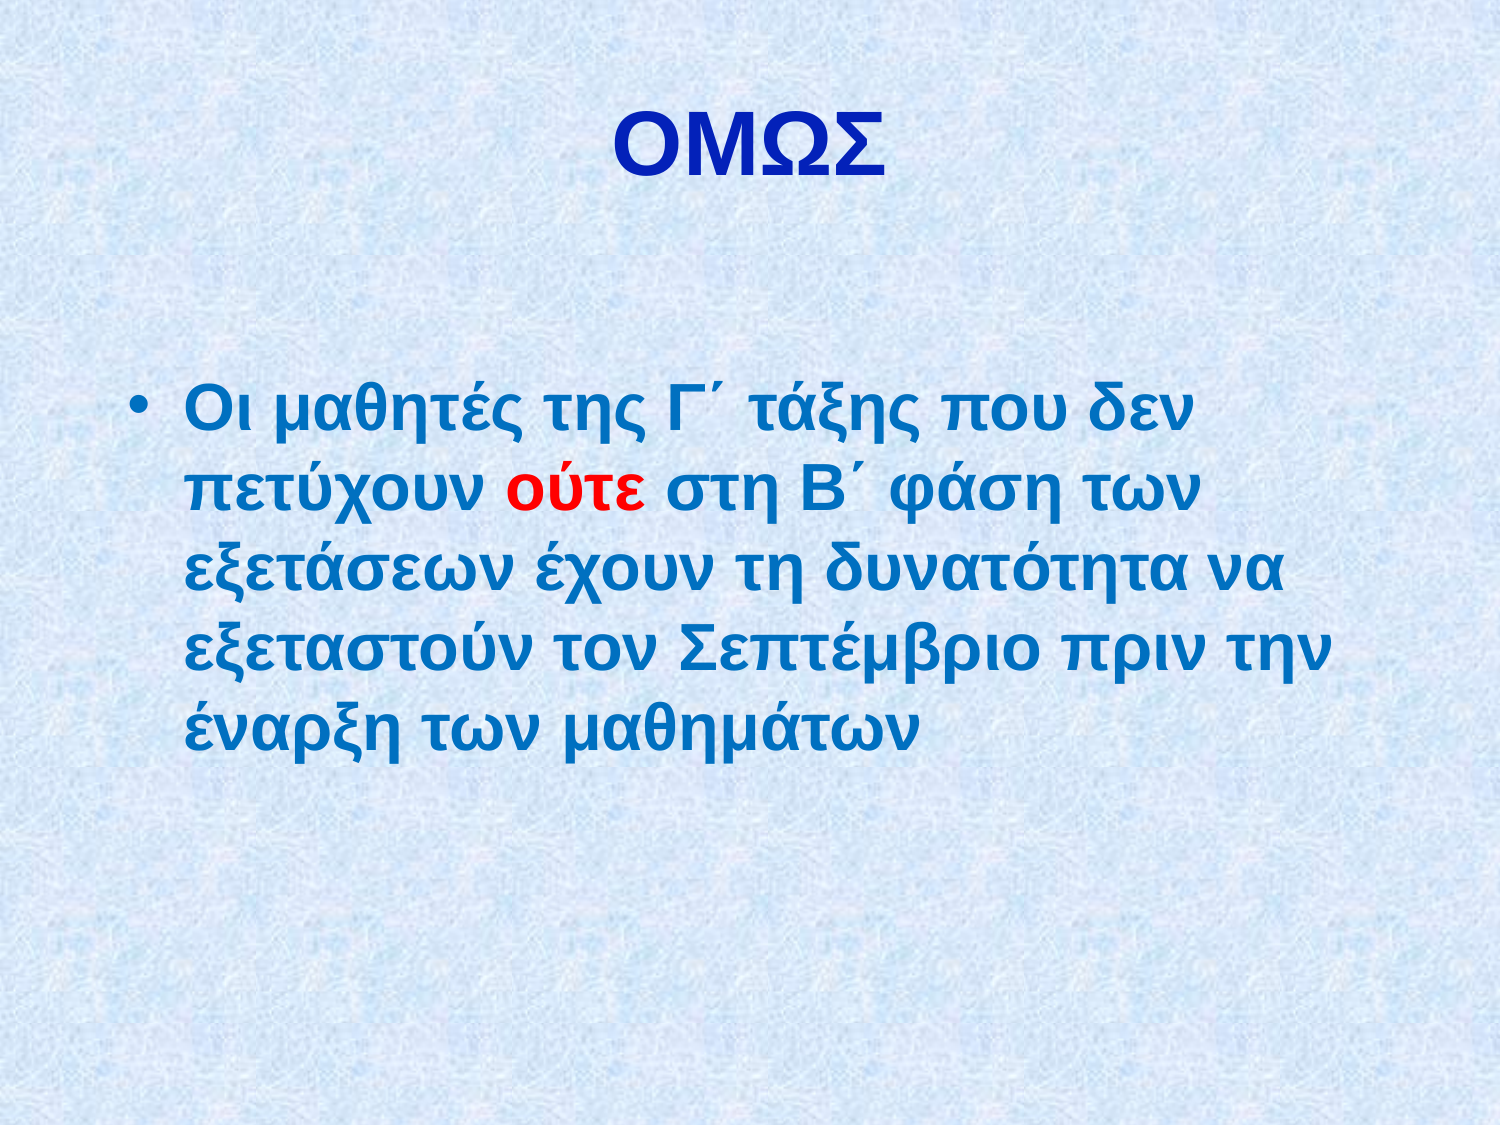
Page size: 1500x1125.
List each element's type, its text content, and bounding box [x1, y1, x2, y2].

picture [0, 0, 1500, 1125]
title ΟΜΩΣ [75, 45, 1425, 233]
list Οι μαθητές της Γ΄ τάξης που δεν πετύχουν ούτε στη Β΄ φάση των εξετάσεων έχουν τη δυνατότητα να εξεταστούν τον Σεπτέμβριο πριν την έναρξη των μαθημάτων [112, 262, 1425, 1005]
